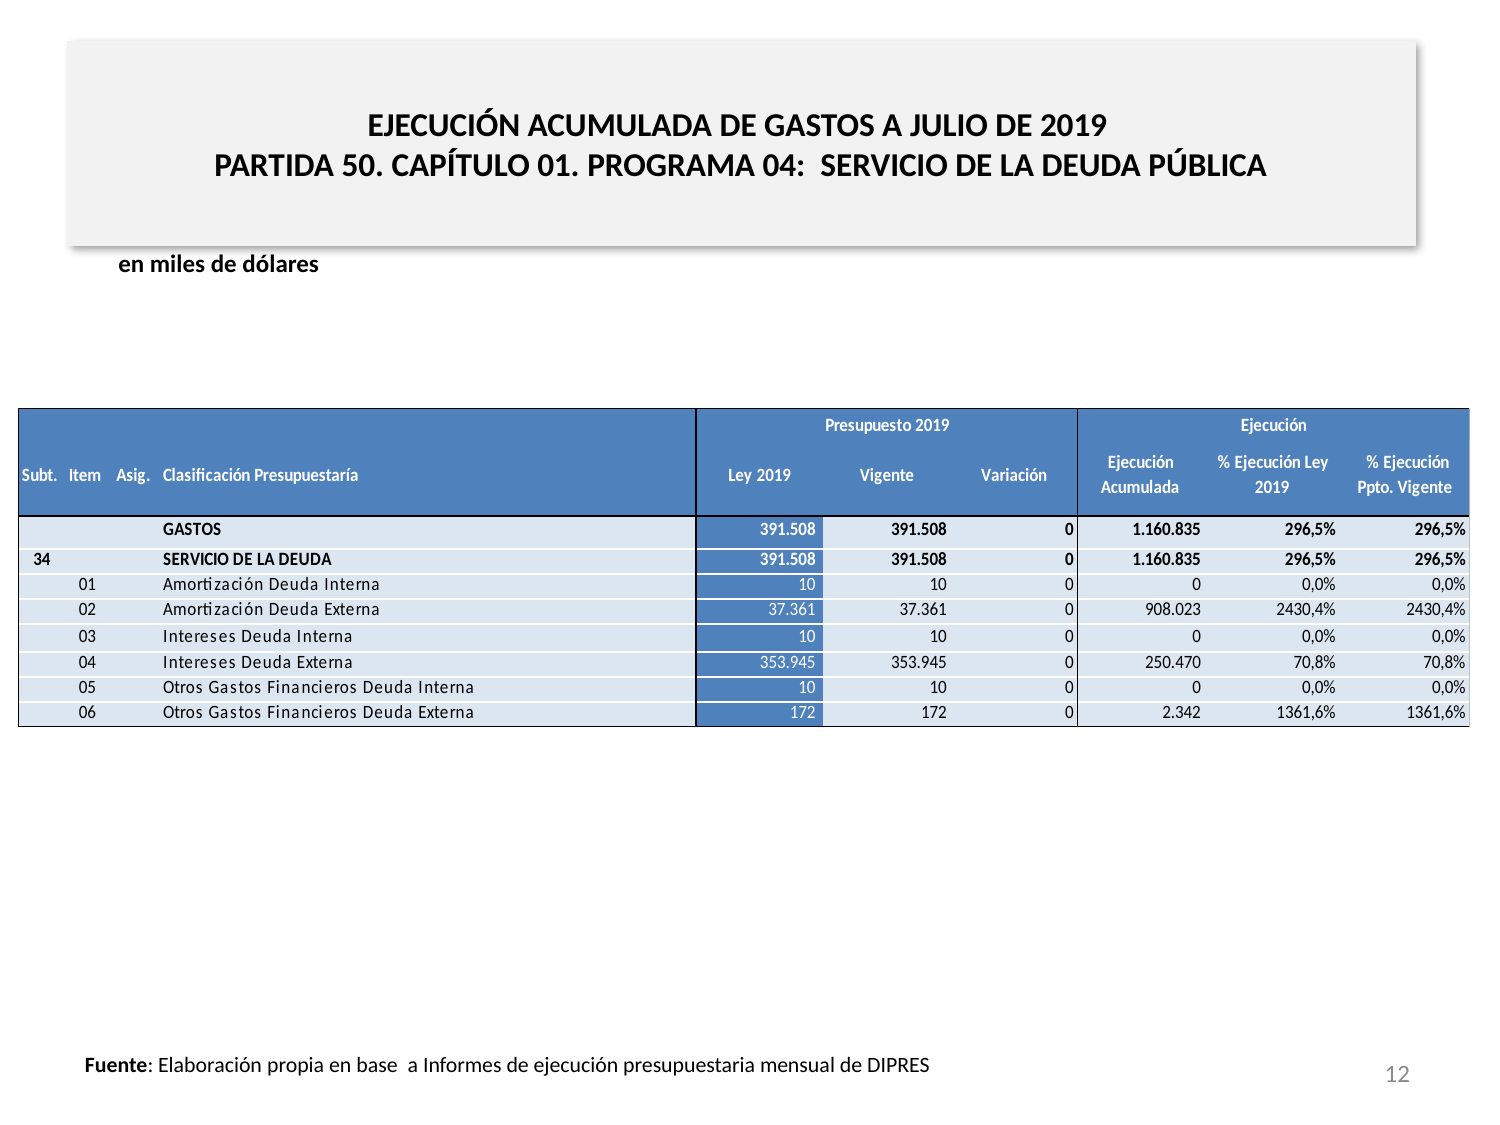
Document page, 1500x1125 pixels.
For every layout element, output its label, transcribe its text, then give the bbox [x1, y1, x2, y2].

text_box en miles de dólares [103, 257, 1380, 291]
title EJECUCIÓN ACUMULADA DE GASTOS A JULIO DE 2019 PARTIDA 50. CAPÍTULO 01. PROGRAMA 04: SERVICIO DE LA DEUDA PÚBLICA [67, 41, 1415, 246]
slide_number 12 [1074, 1042, 1425, 1103]
picture [17, 407, 1471, 729]
text_box Fuente: Elaboración propia en base a Informes de ejecución presupuestaria mensual de DIPRES [70, 1043, 1418, 1104]
